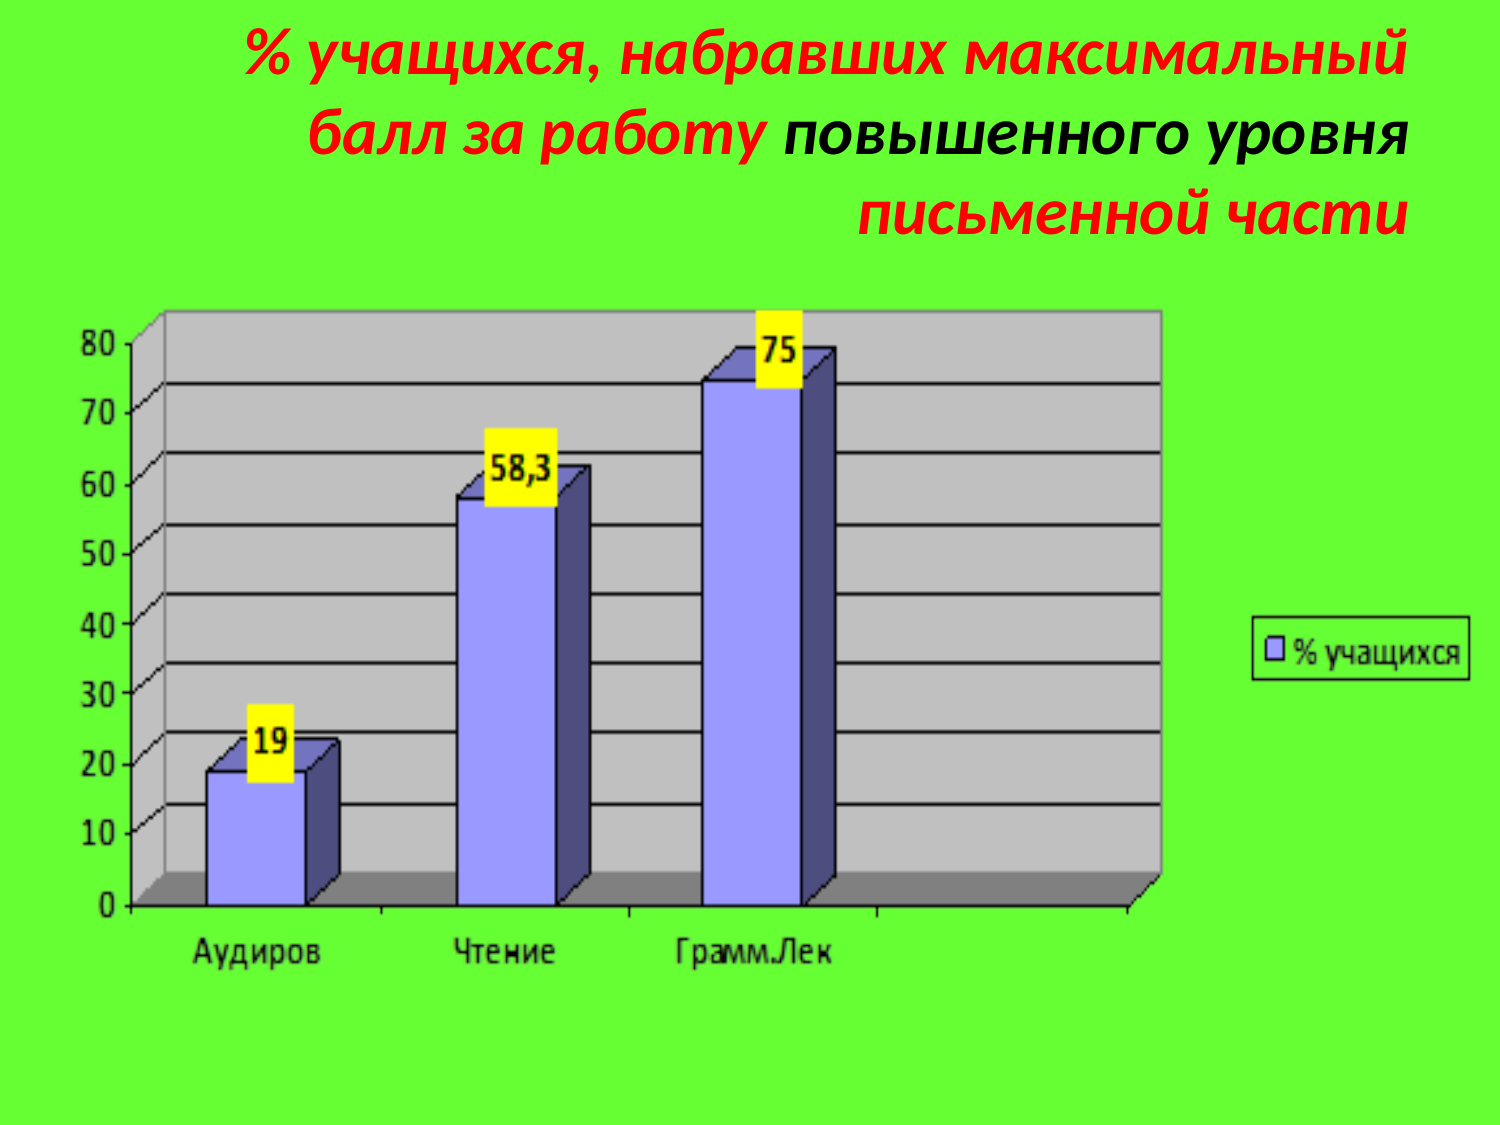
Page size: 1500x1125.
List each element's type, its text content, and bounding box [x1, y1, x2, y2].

title % учащихся, набравших максимальный балл за работу повышенного уровня письменной части [75, 45, 1425, 253]
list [0, 255, 1500, 1047]
